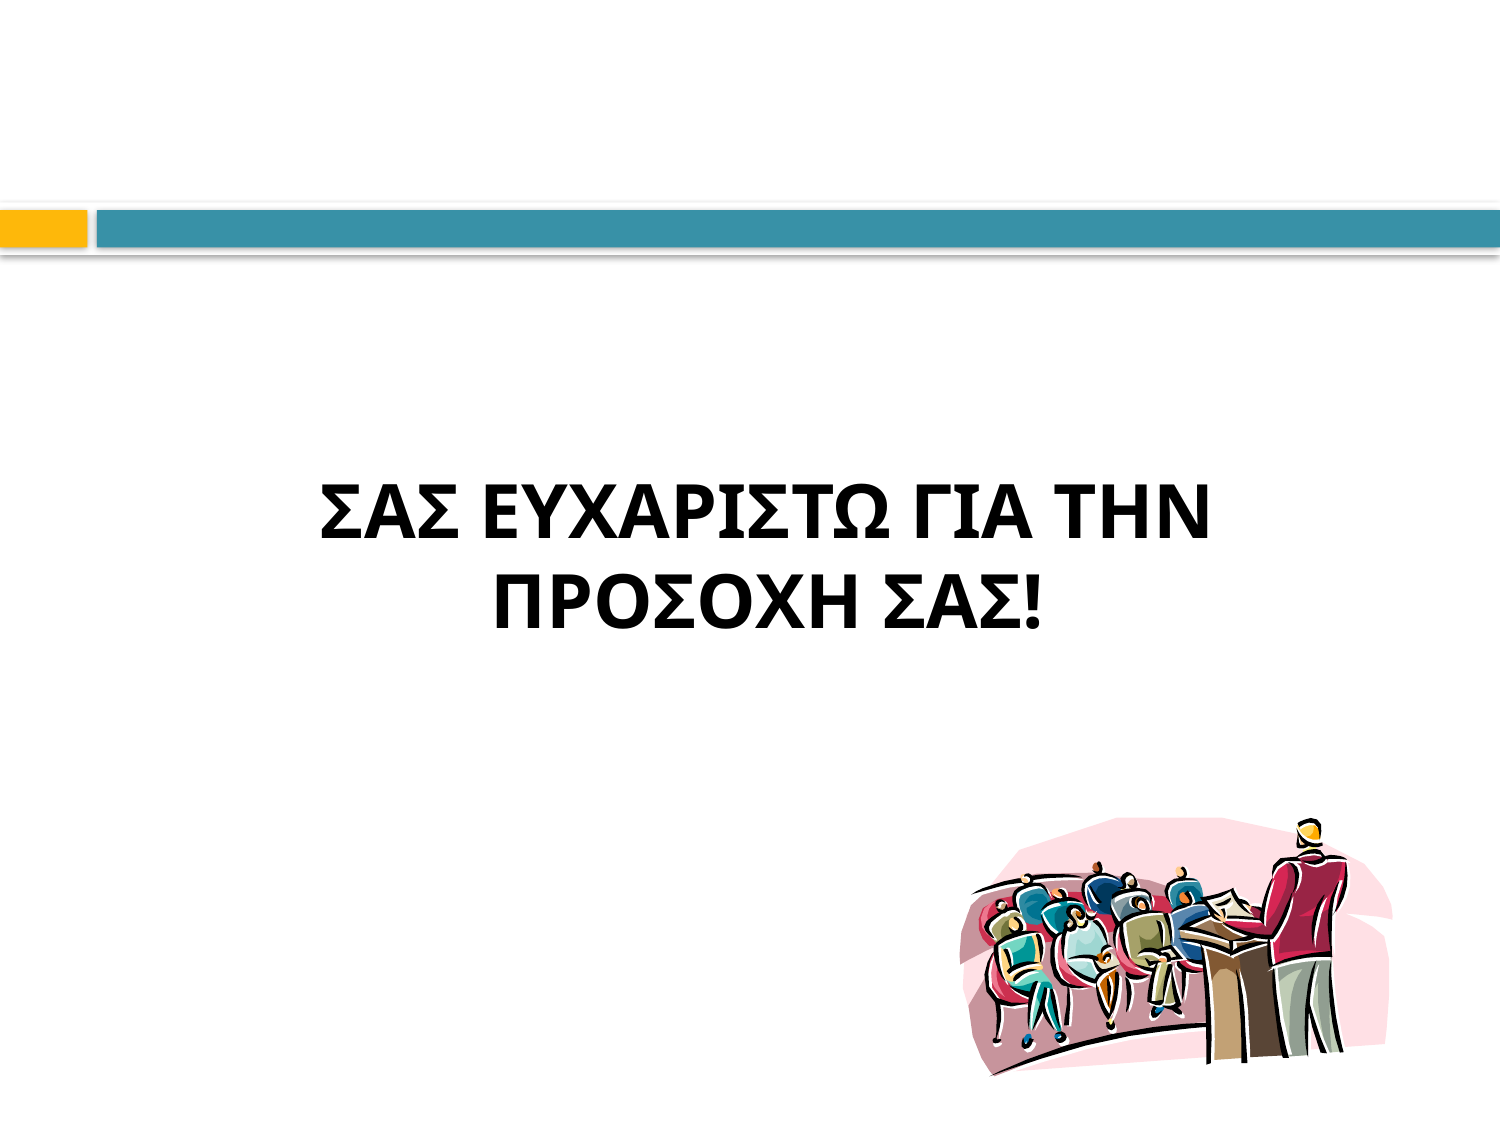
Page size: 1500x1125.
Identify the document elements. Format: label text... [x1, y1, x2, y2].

picture [952, 810, 1400, 1087]
text_box ΣΑΣ ΕΥΧΑΡΙΣΤΩ ΓΙΑ ΤΗΝ ΠΡΟΣΟΧΗ ΣΑΣ! [135, 456, 1400, 651]
